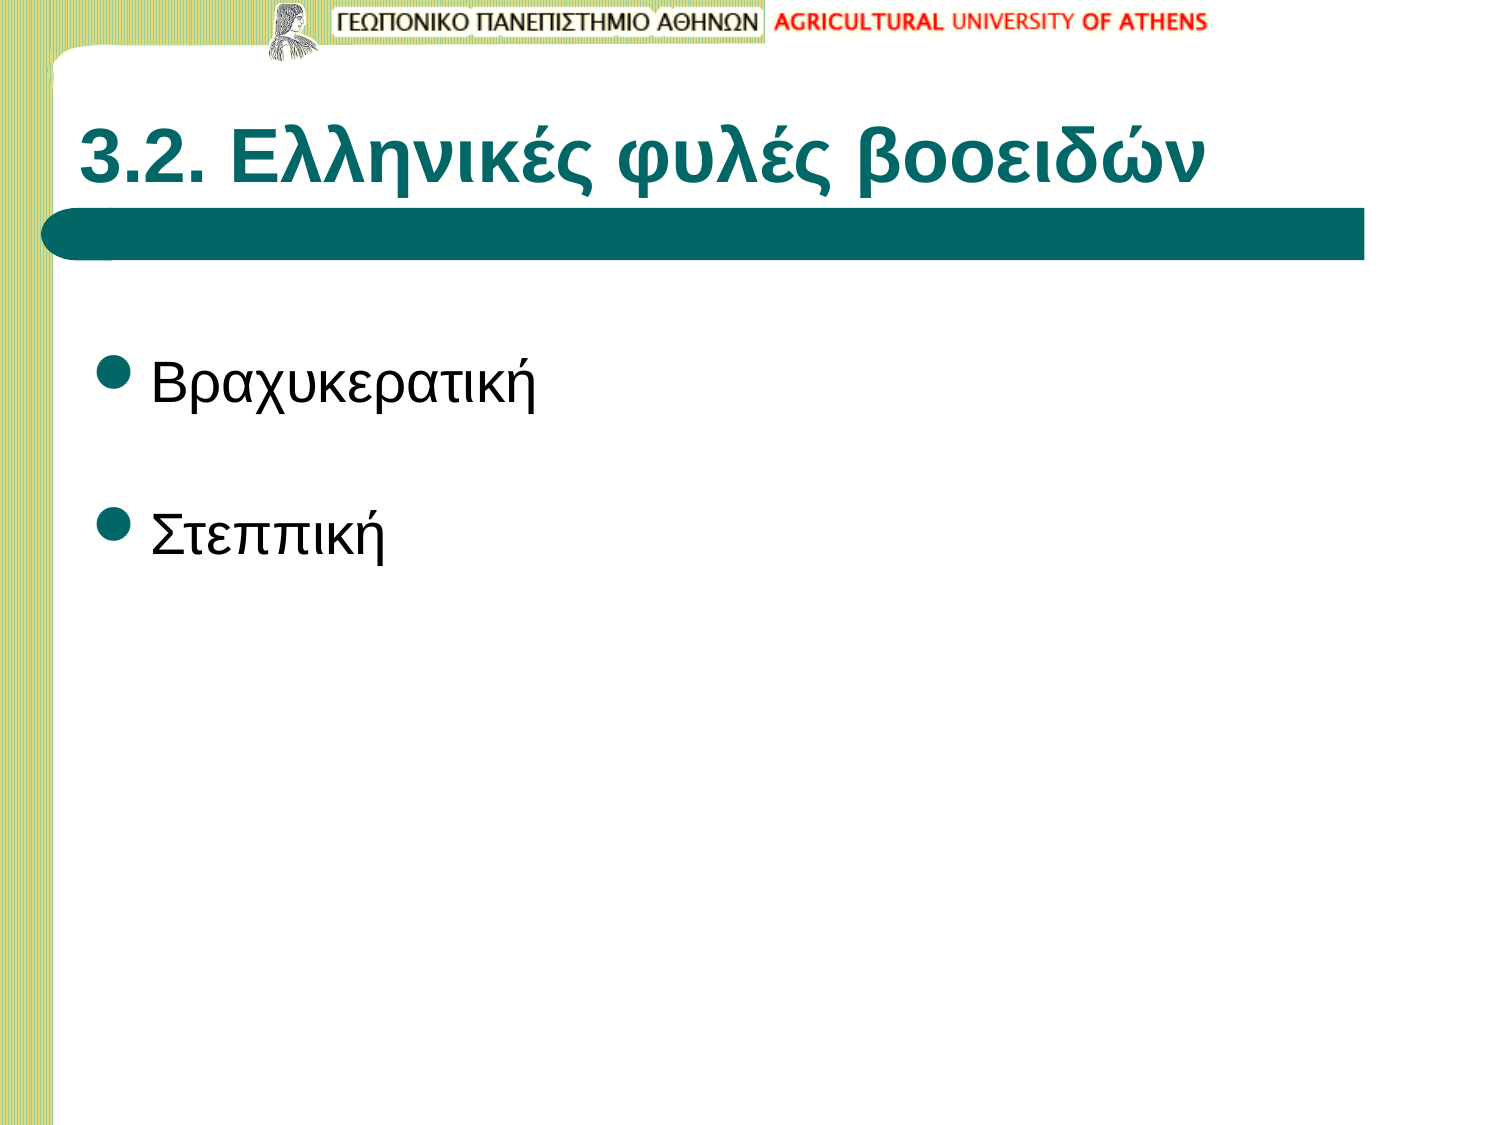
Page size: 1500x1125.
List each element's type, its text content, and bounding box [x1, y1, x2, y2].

title 3.2. Ελληνικές φυλές βοοειδών [64, 48, 1366, 207]
list Βραχυκερατική Στεππική [76, 266, 1365, 1083]
picture [269, 0, 1228, 48]
